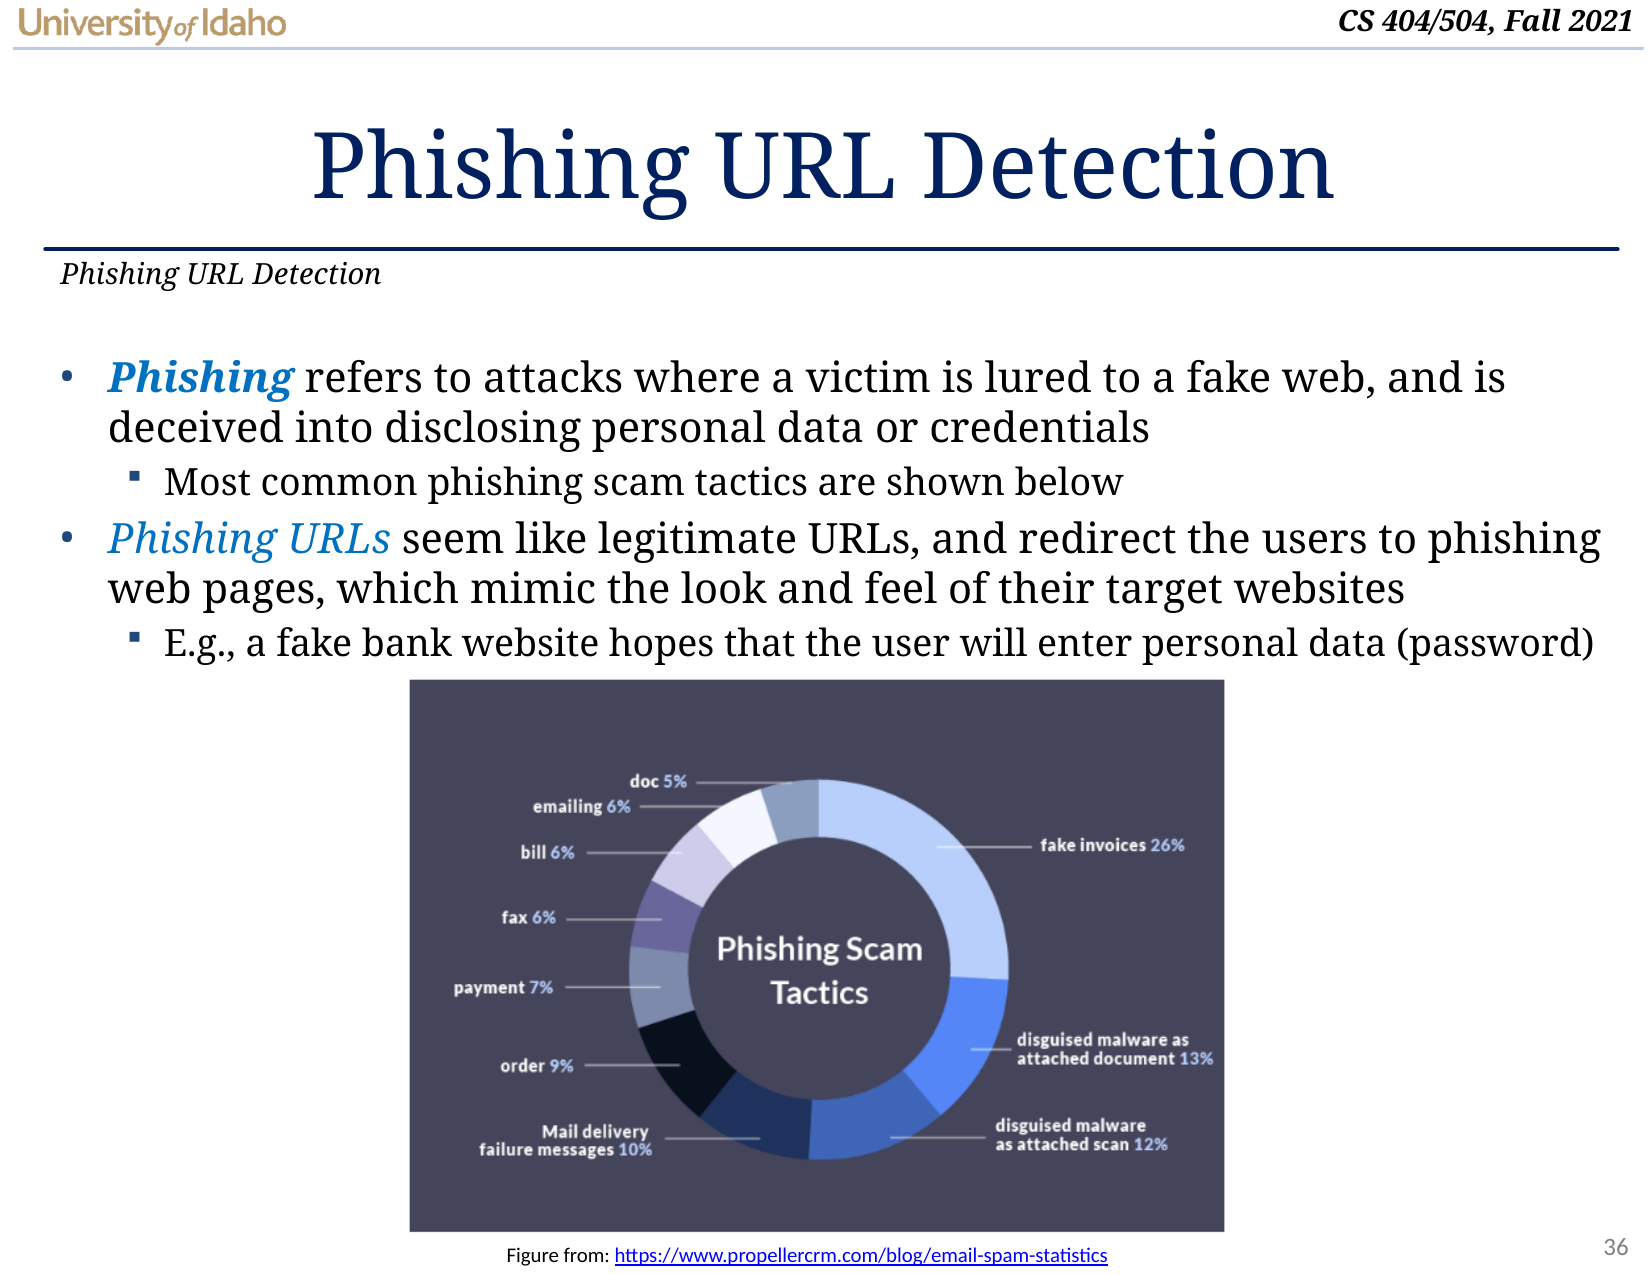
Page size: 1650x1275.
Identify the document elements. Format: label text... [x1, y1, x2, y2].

list Phishing URL Detection [45, 247, 1062, 306]
picture [397, 672, 1239, 1240]
title Phishing URL Detection [0, 75, 1650, 248]
list Phishing refers to attacks where a victim is lured to a fake web, and is deceived into disclosing personal data or credentials Most common phishing scam tactics are shown below Phishing URLs seem like legitimate URLs, and redirect the users to phishing web pages, which mimic the look and feel of their target websites E.g., a fake bank website hopes that the user will enter personal data (password) [45, 342, 1618, 1224]
picture [19, 8, 286, 46]
text_box Figure from: https://www.propellercrm.com/blog/email-spam-statistics [187, 1234, 1428, 1275]
